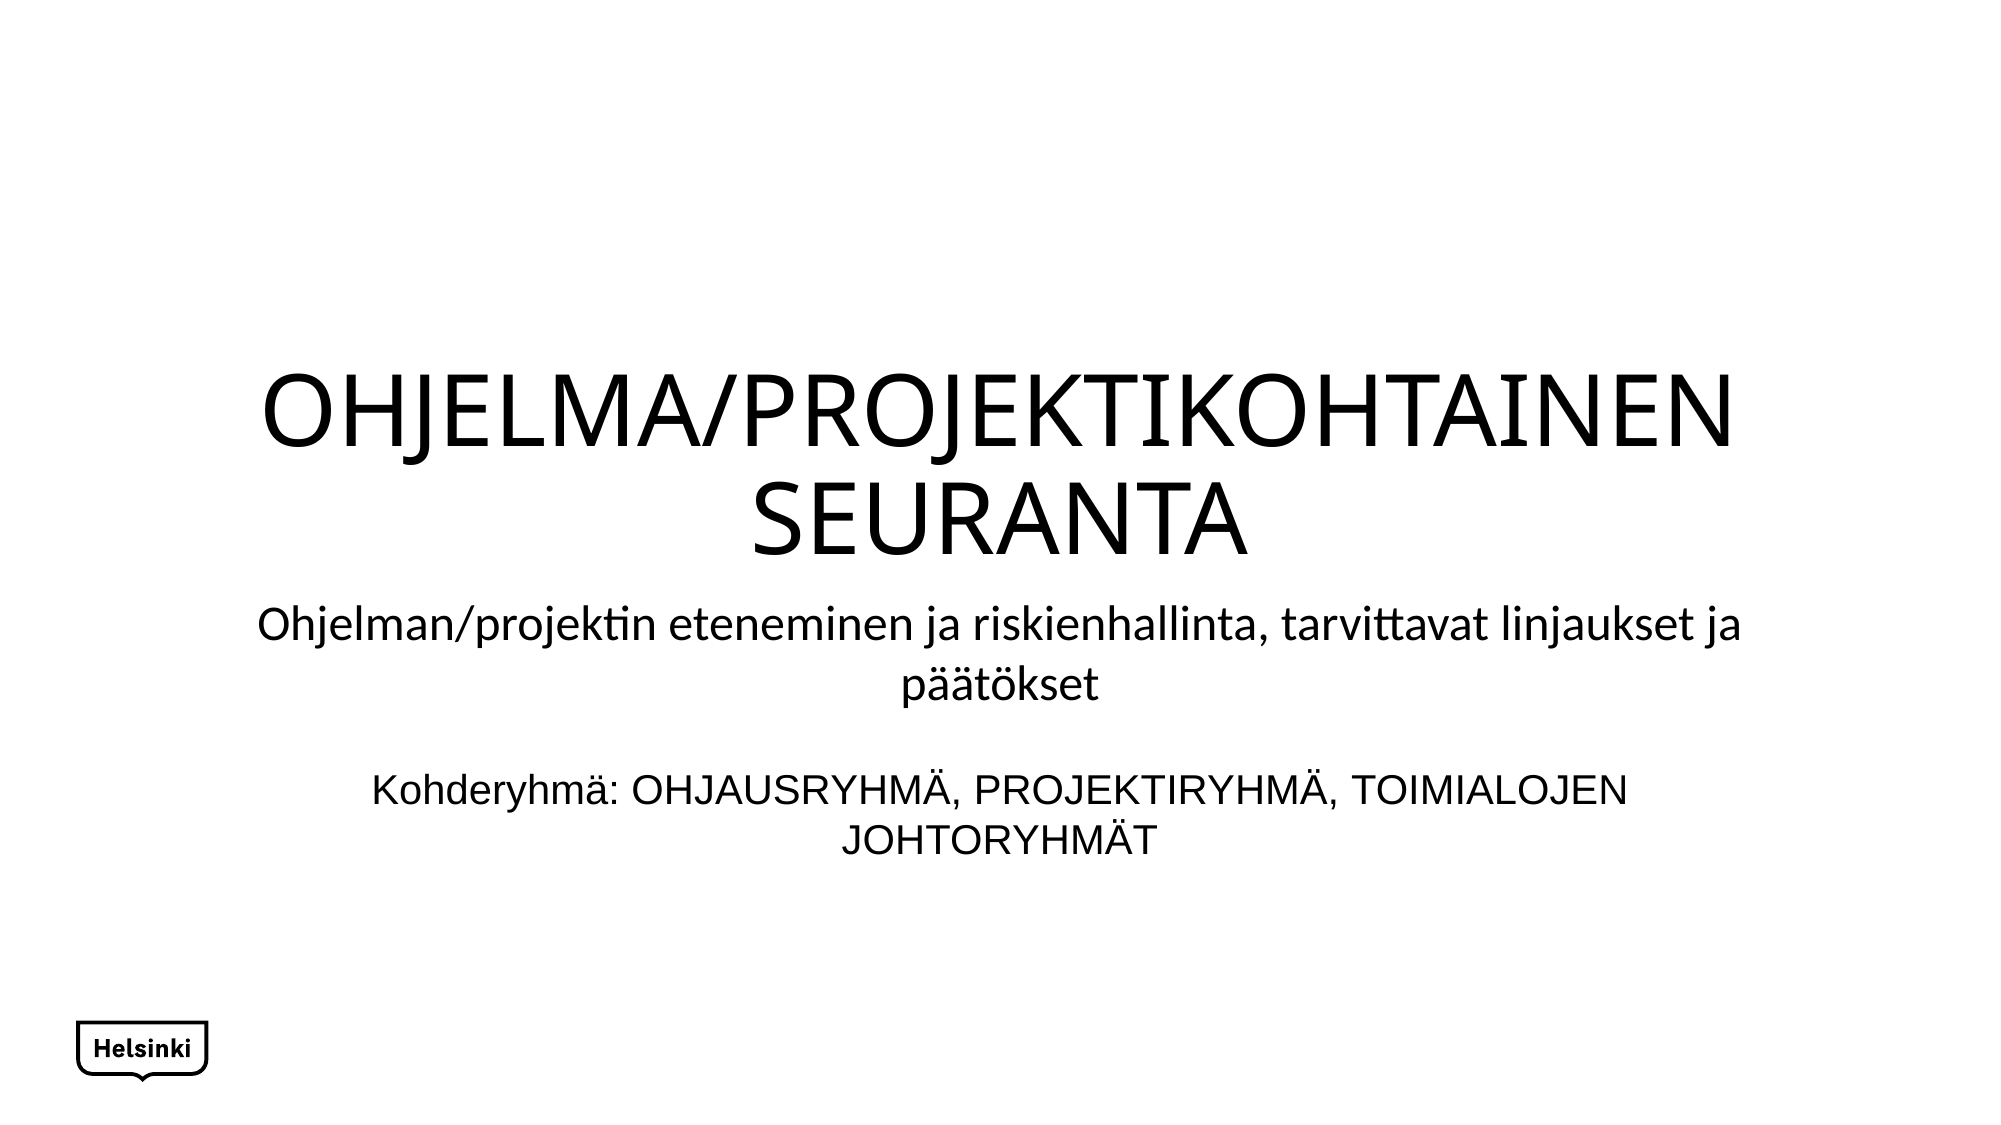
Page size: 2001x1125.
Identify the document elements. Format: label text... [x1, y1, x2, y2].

title OHJELMA/PROJEKTIKOHTAINEN SEURANTA [249, 184, 1750, 576]
subtitle Ohjelman/projektin eteneminen ja riskienhallinta, tarvittavat linjaukset ja päätökset Kohderyhmä: OHJAUSRYHMÄ, PROJEKTIRYHMÄ, TOIMIALOJEN JOHTORYHMÄT [249, 590, 1750, 863]
